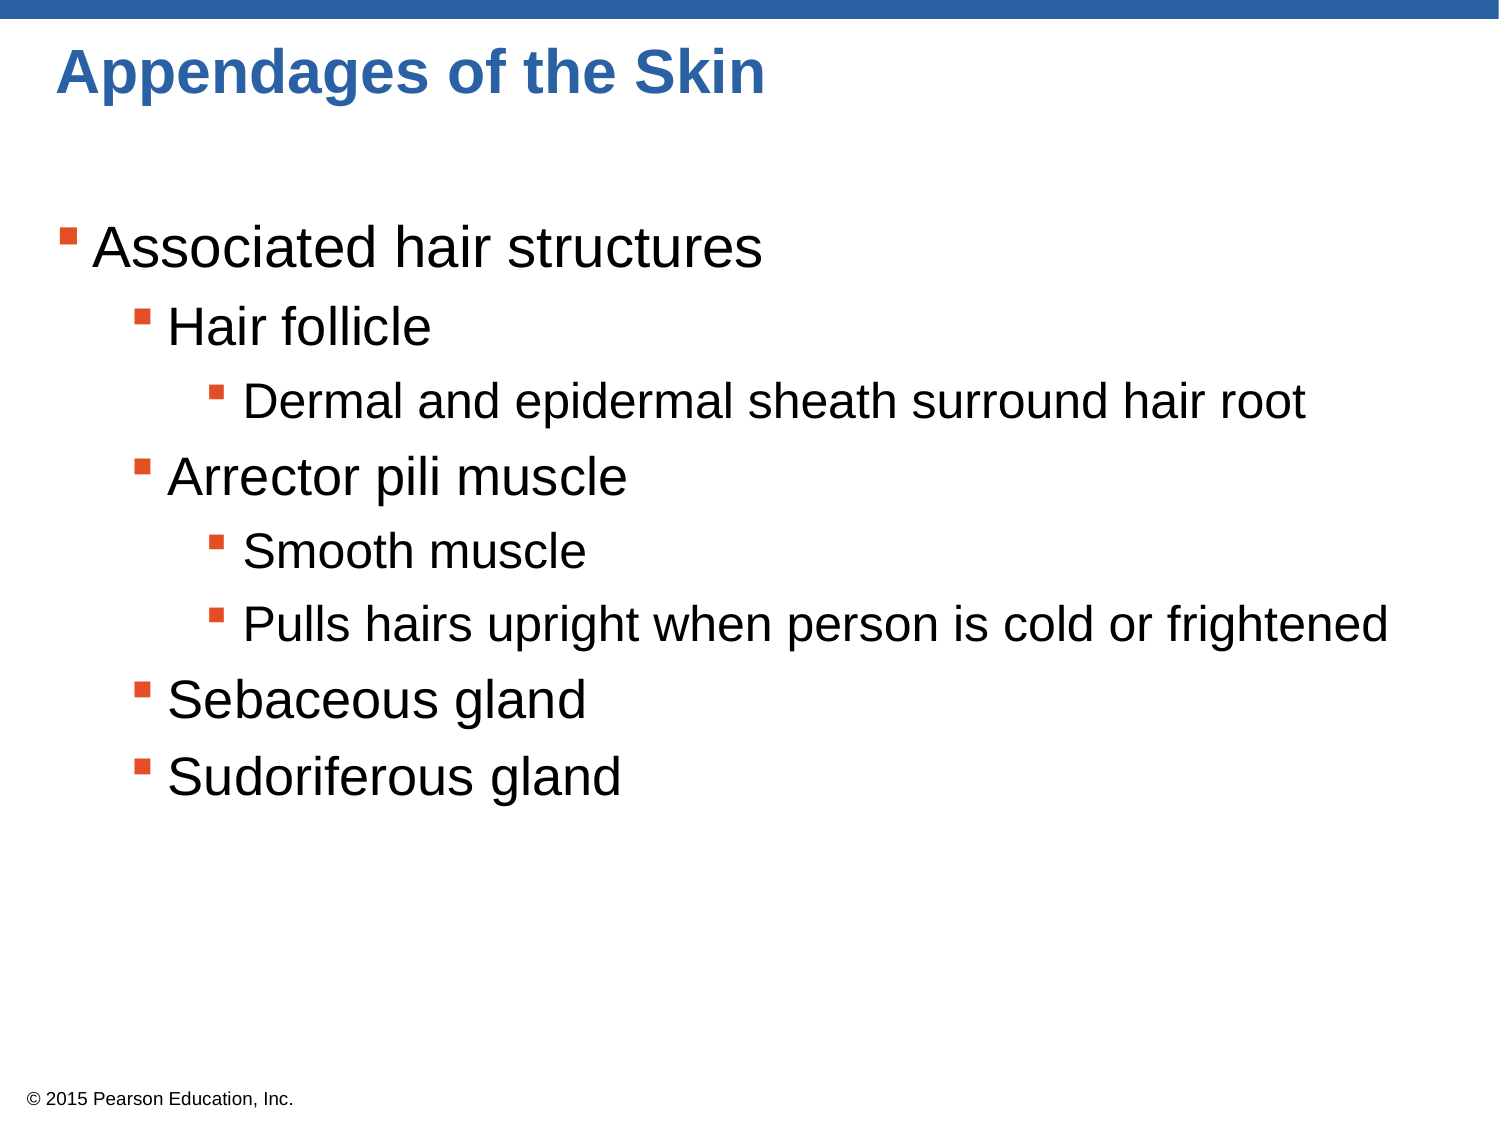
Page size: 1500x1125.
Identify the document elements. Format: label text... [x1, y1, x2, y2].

list Associated hair structures Hair follicle Dermal and epidermal sheath surround hair root Arrector pili muscle Smooth muscle Pulls hairs upright when person is cold or frightened Sebaceous gland Sudoriferous gland [40, 201, 1460, 1060]
title Appendages of the Skin [40, 31, 1460, 189]
footer © 2015 Pearson Education, Inc. [11, 1076, 519, 1120]
